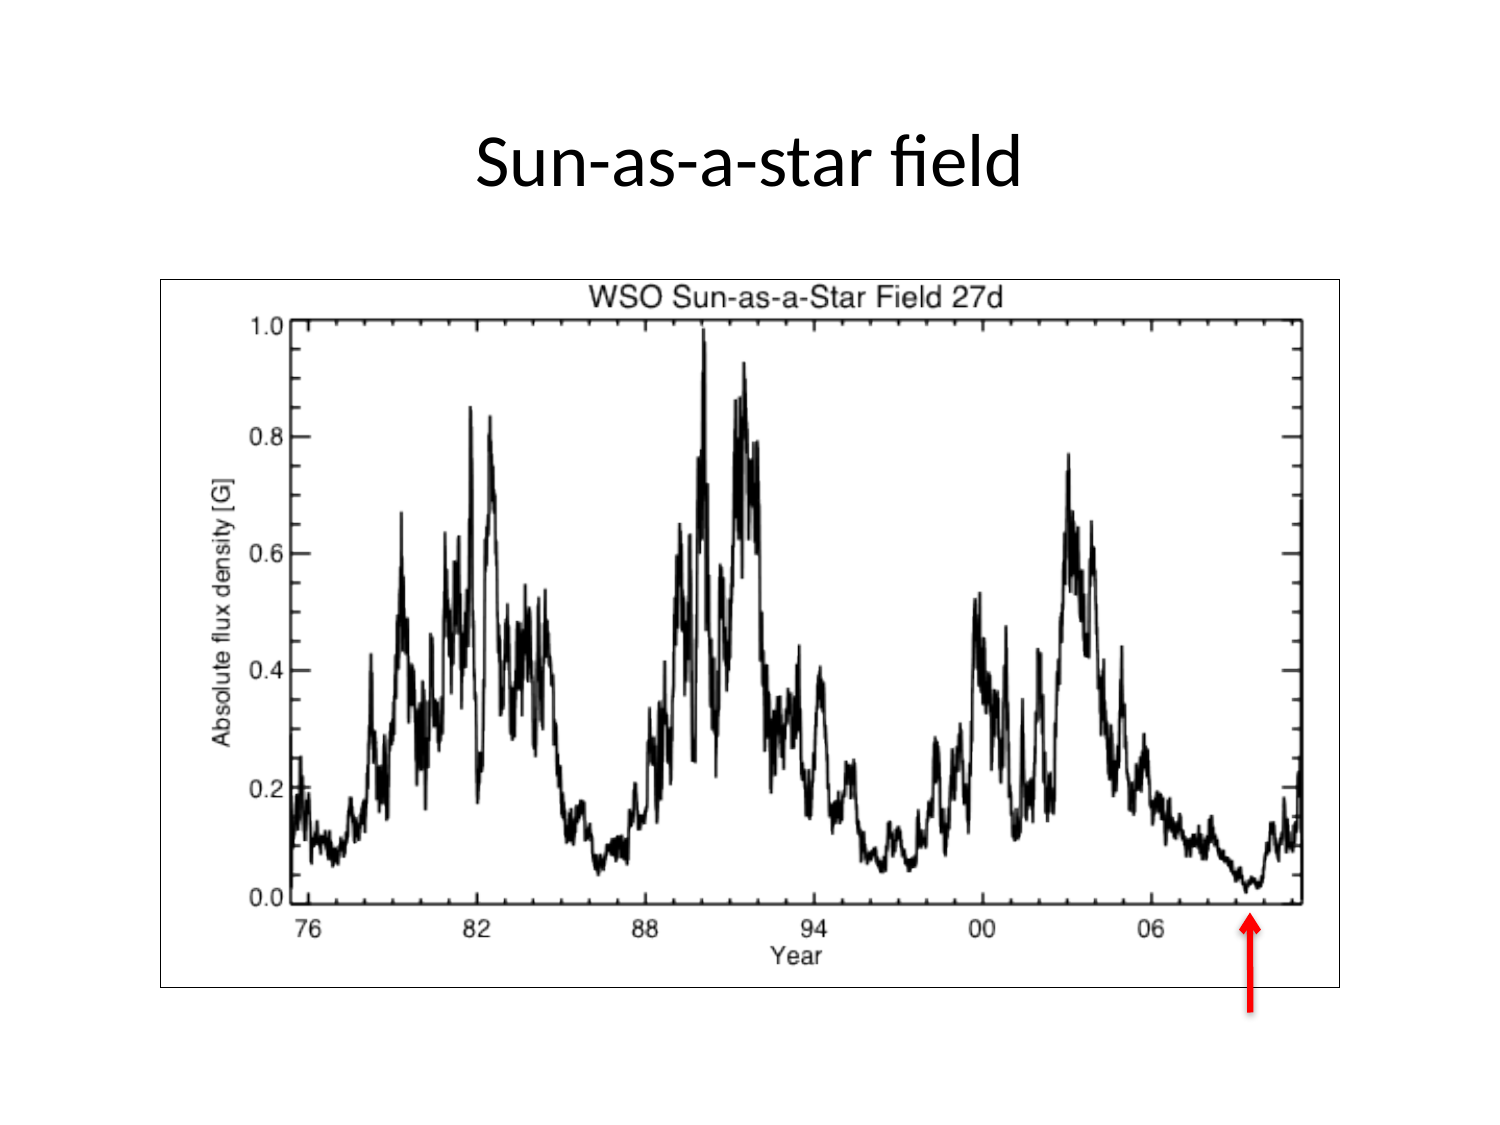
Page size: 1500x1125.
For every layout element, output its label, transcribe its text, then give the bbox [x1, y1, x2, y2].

picture [160, 278, 1340, 988]
title Sun-as-a-star field [75, 62, 1425, 250]
